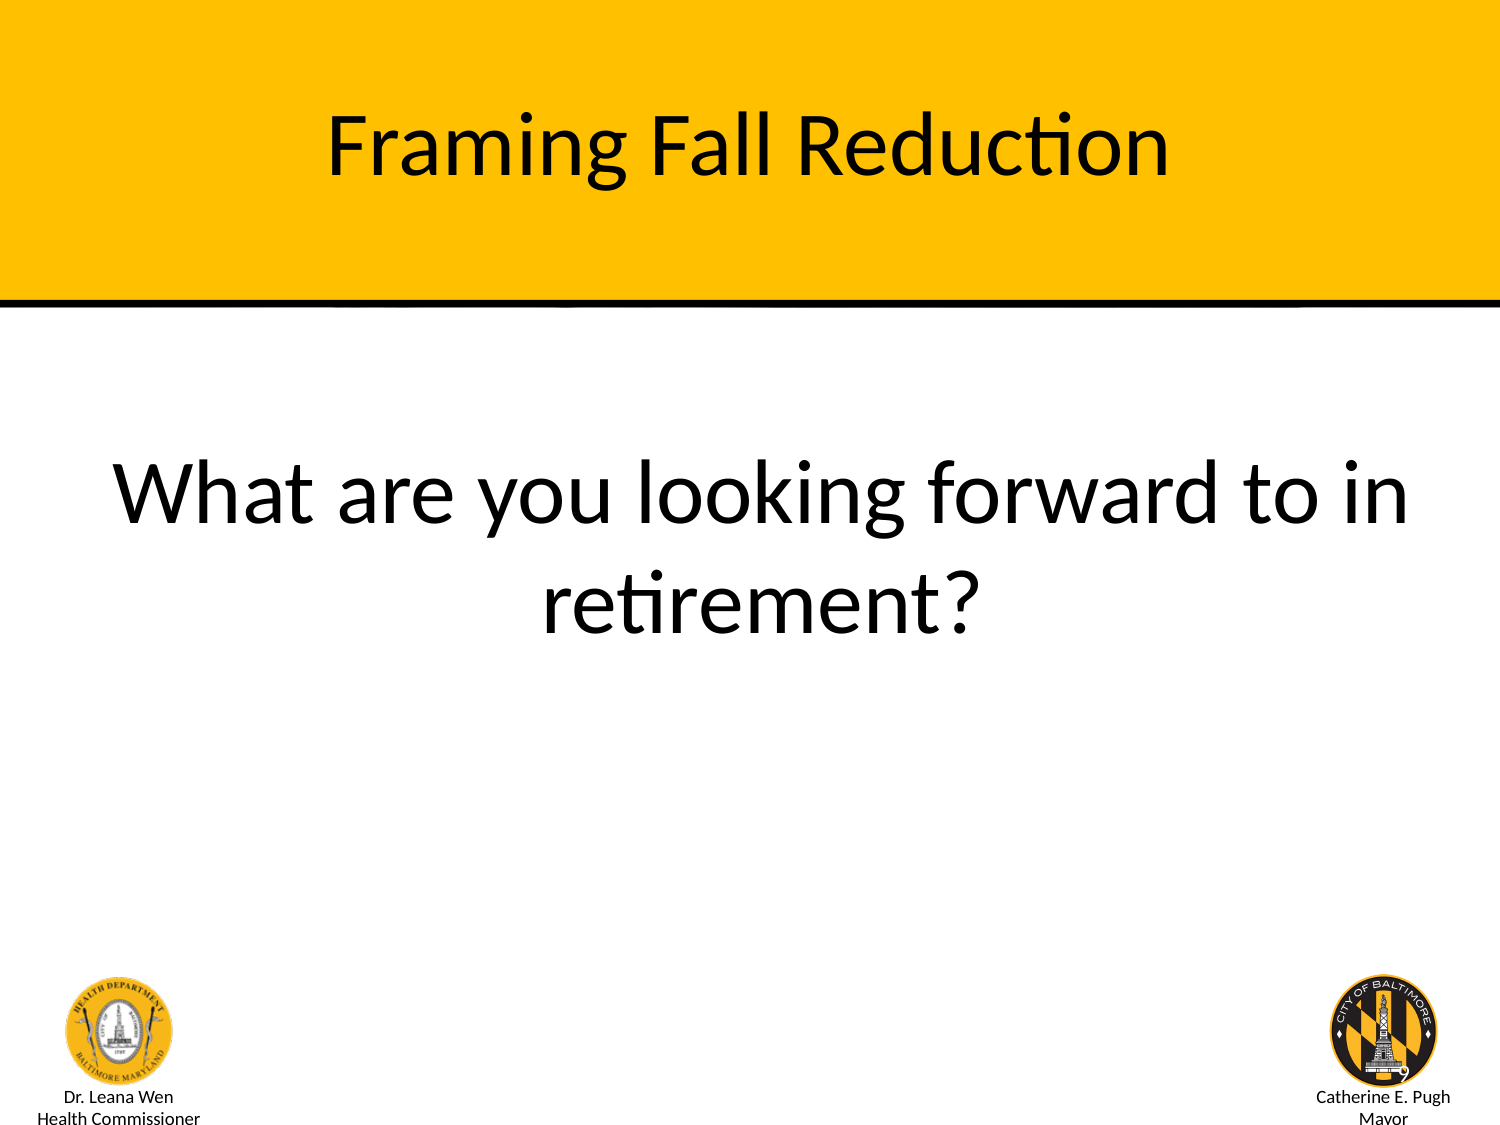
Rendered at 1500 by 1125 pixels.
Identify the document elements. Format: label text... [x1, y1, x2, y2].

picture [1329, 974, 1438, 1088]
picture [62, 974, 175, 1088]
title Framing Fall Reduction [75, 45, 1425, 233]
slide_number 9 [1074, 1042, 1425, 1103]
text_box What are you looking forward to in retirement? [87, 424, 1438, 705]
